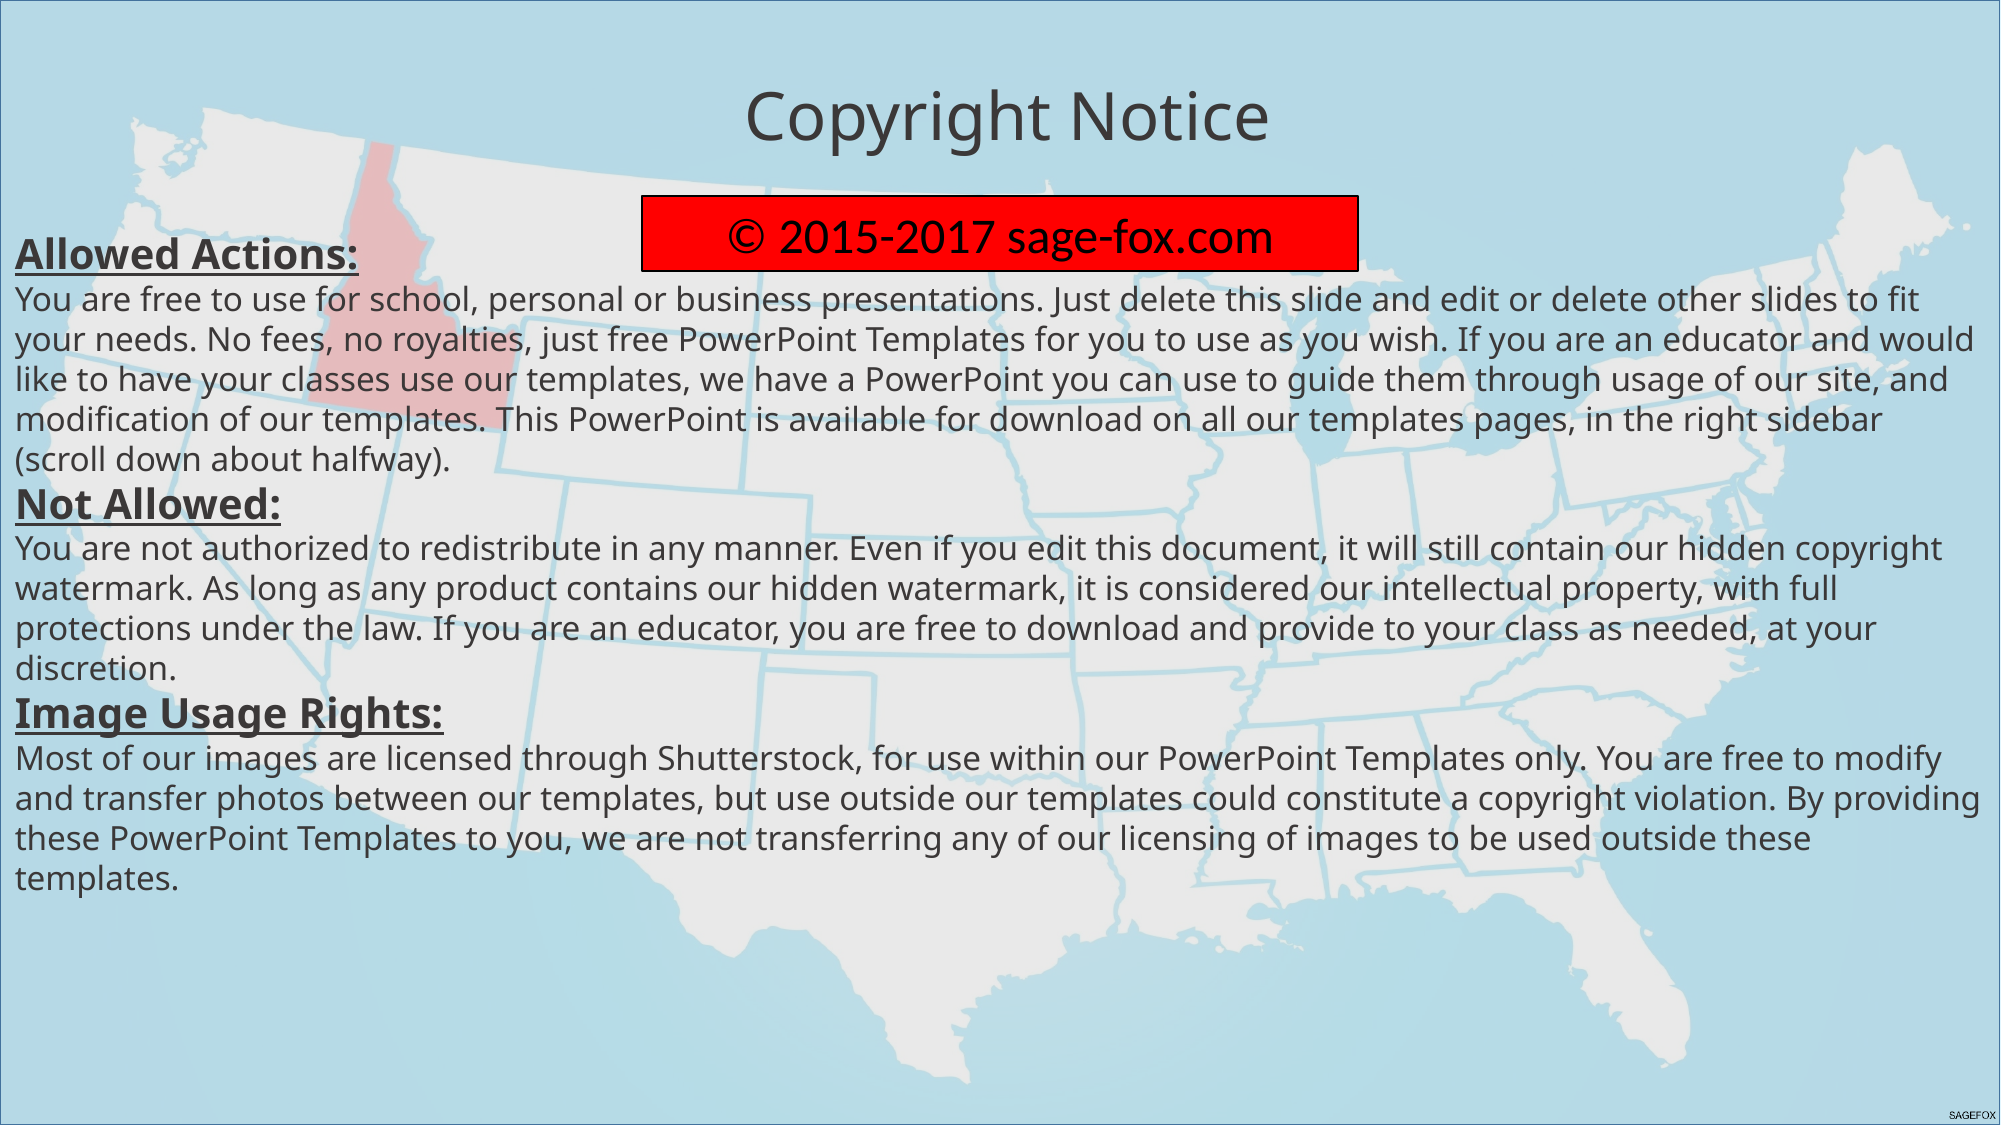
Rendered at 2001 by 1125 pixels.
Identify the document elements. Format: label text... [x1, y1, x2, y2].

title Copyright Notice [493, 60, 1524, 178]
text_box © 2015-2017 sage-fox.com [641, 196, 1358, 272]
text_box Allowed Actions: You are free to use for school, personal or business presentations. Just delete this slide and edit or delete other slides to fit your needs. No fees, no royalties, just free PowerPoint Templates for you to use as you wish. If you are an educator and would like to have your classes use our templates, we have a PowerPoint you can use to guide them through usage of our site, and modification of our templates. This PowerPoint is available for download on all our templates pages, in the right sidebar (scroll down about halfway). Not Allowed: You are not authorized to redistribute in any manner. Even if you edit this document, it will still contain our hidden copyright watermark. As long as any product contains our hidden watermark, it is considered our intellectual property, with full protections under the law. If you are an educator, you are free to download and provide to your class as needed, at your discretion. Image Usage Rights: Most of our images are licensed through Shutterstock, for use within our PowerPoint Templates only. You are free to modify and transfer photos between our templates, but use outside our templates could constitute a copyright violation. By providing these PowerPoint Templates to you, we are not transferring any of our licensing of images to be used outside these templates. [0, 0, 2000, 1125]
